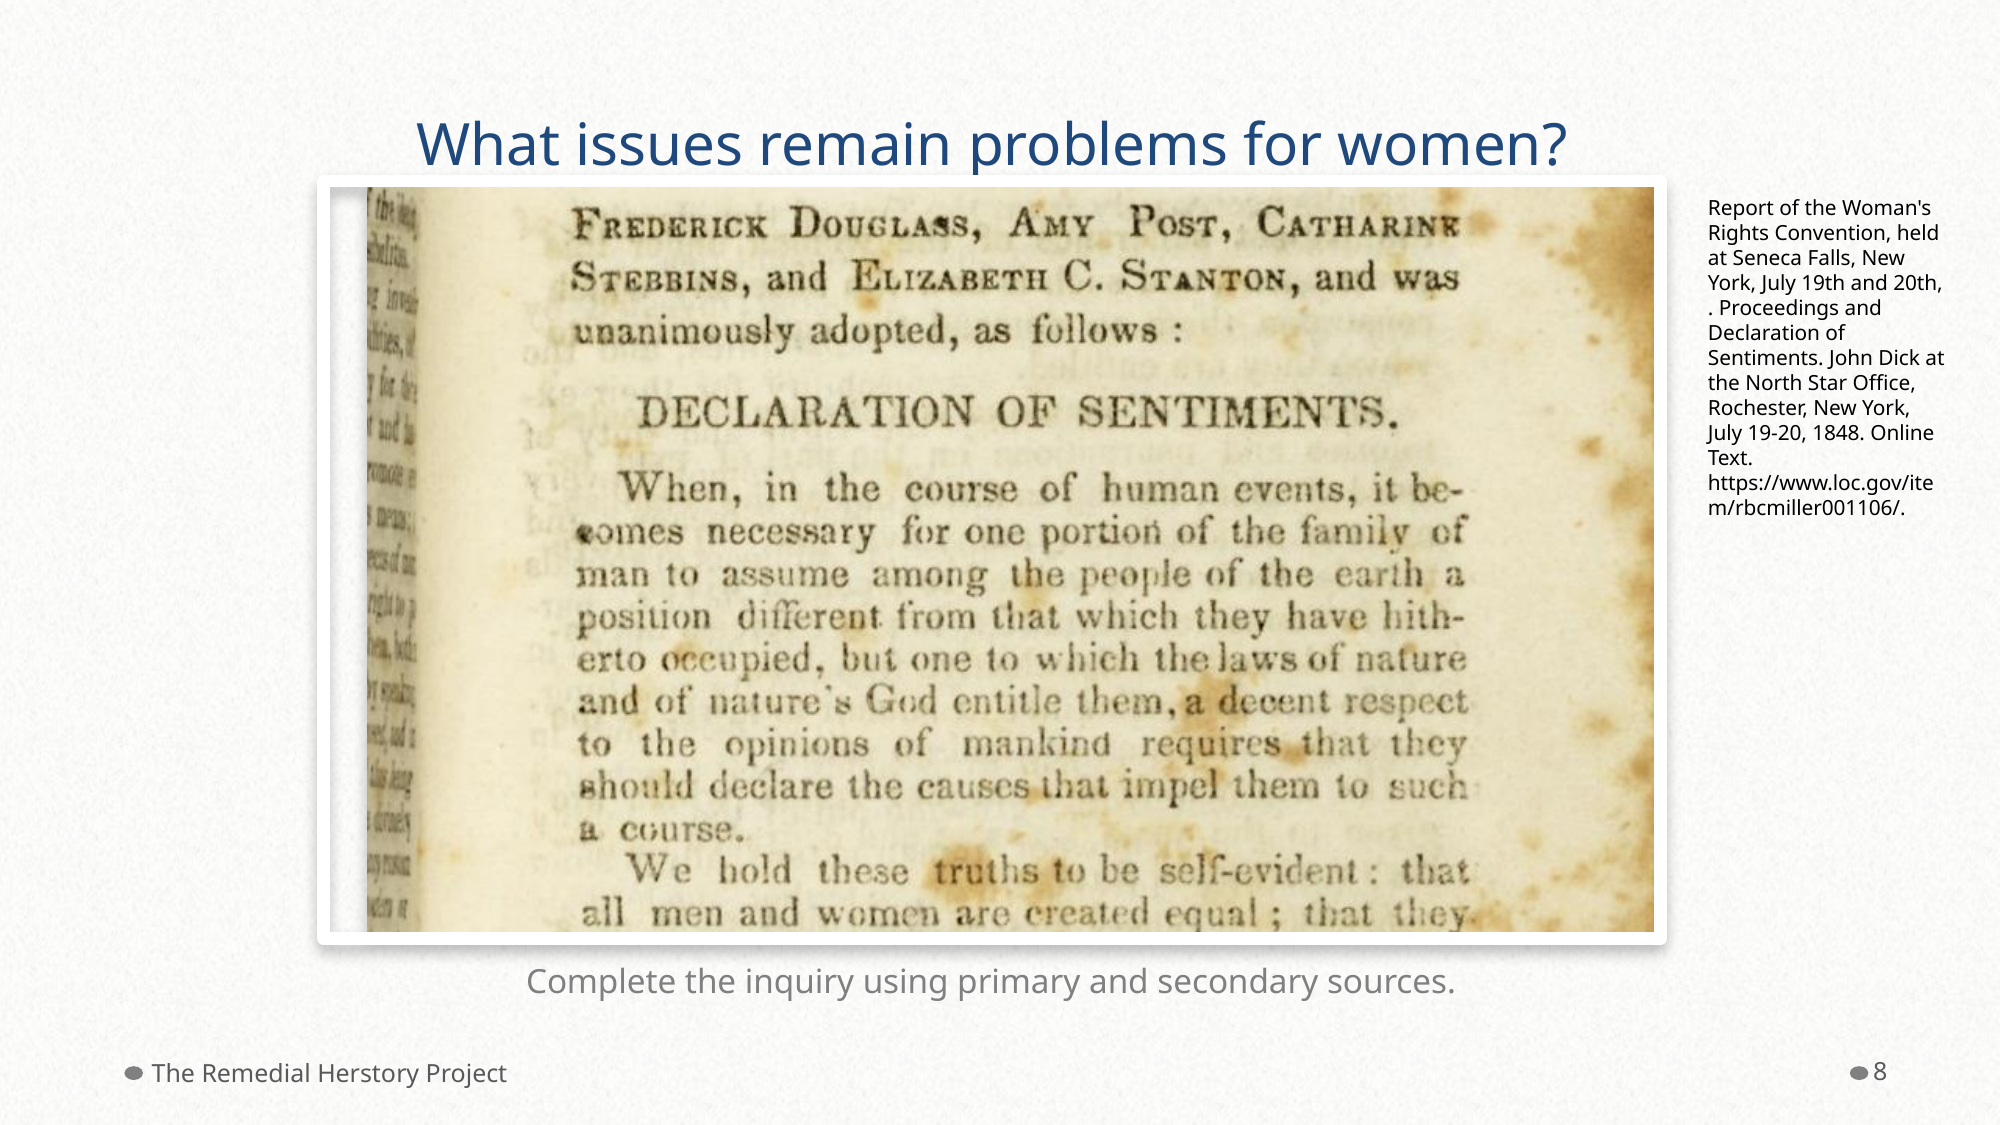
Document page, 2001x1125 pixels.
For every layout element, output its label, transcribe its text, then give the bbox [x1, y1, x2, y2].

footer The Remedial Herstory Project [144, 1042, 768, 1103]
picture [329, 187, 1655, 933]
text_box Report of the Woman's Rights Convention, held at Seneca Falls, New York, July 19th and 20th, . Proceedings and Declaration of Sentiments. John Dick at the North Star Office, Rochester, New York, July 19-20, 1848. Online Text. https://www.loc.gov/item/rbcmiller001106/. [1693, 187, 1961, 527]
list Complete the inquiry using primary and secondary sources. [367, 962, 1617, 1041]
slide_number 8 [1868, 1042, 1992, 1103]
title What issues remain problems for women? [367, 37, 1617, 174]
